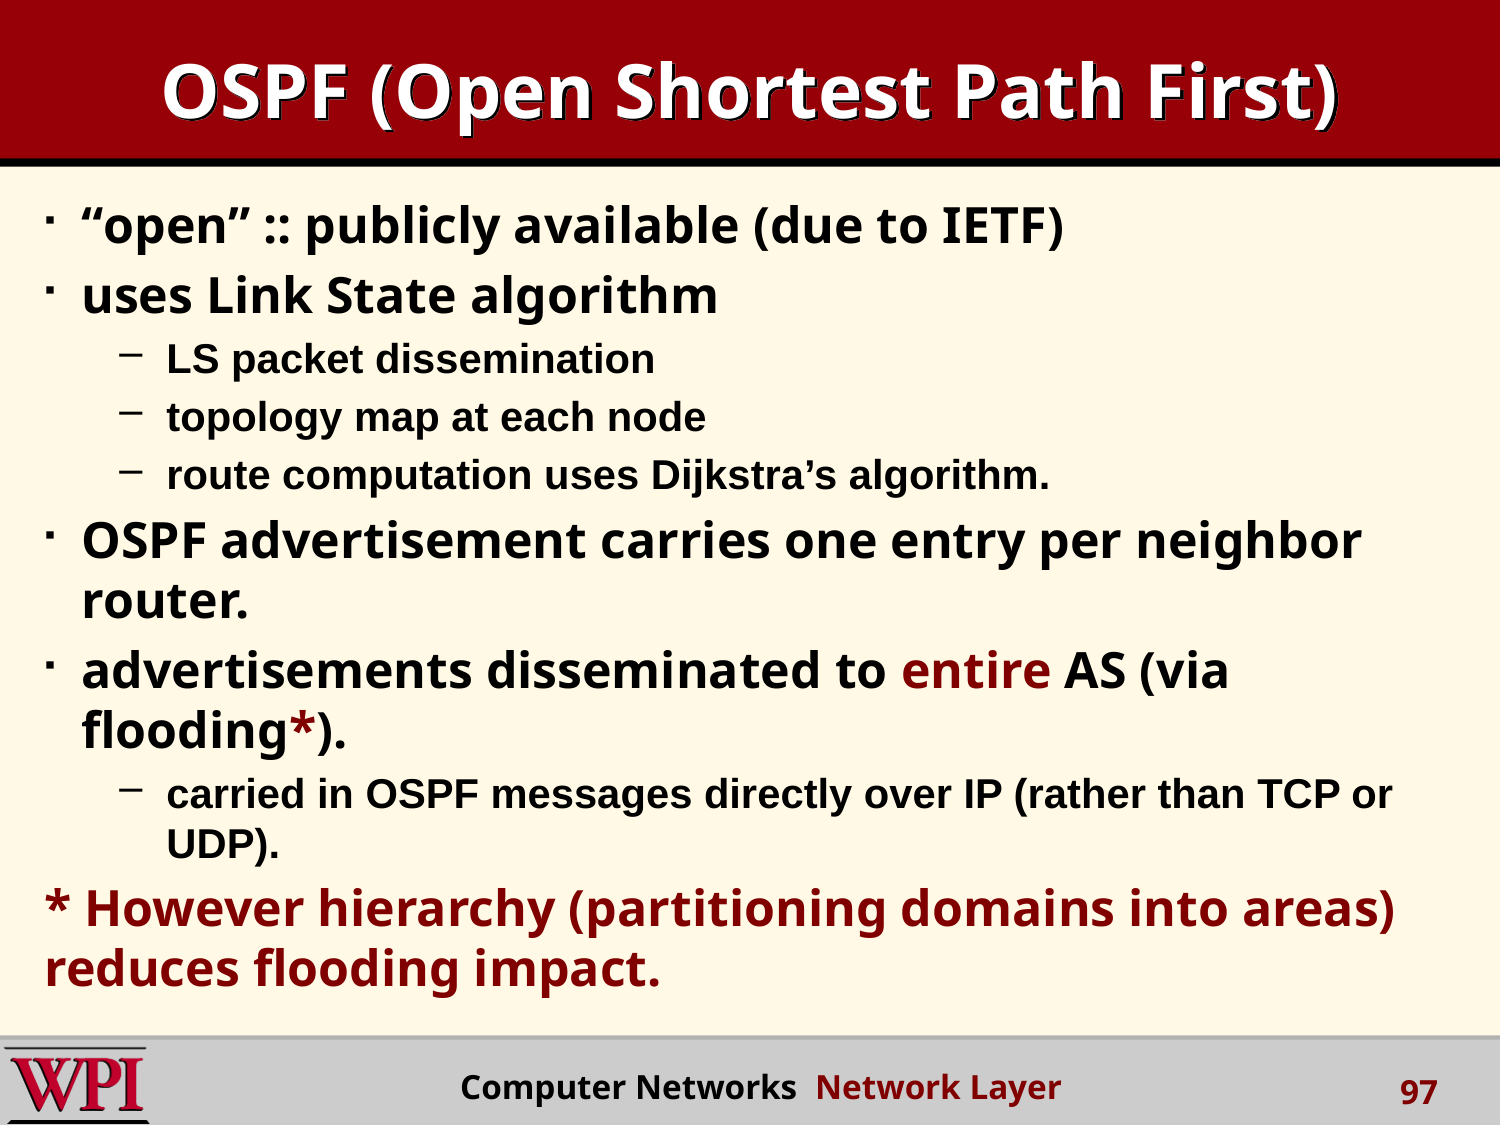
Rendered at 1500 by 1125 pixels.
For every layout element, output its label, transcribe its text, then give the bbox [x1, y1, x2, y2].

title OSPF (Open Shortest Path First) [29, 18, 1471, 150]
list “open” :: publicly available (due to IETF) uses Link State algorithm LS packet dissemination topology map at each node route computation uses Dijkstra’s algorithm. OSPF advertisement carries one entry per neighbor router. advertisements disseminated to entire AS (via flooding*). carried in OSPF messages directly over IP (rather than TCP or UDP). * However hierarchy (partitioning domains into areas) reduces flooding impact. [29, 185, 1438, 1024]
footer Computer Networks Network Layer [210, 1058, 1304, 1107]
slide_number 97 [1344, 1063, 1495, 1102]
picture [0, 0, 1500, 158]
picture [0, 167, 1500, 1035]
picture [0, 1040, 1500, 1125]
